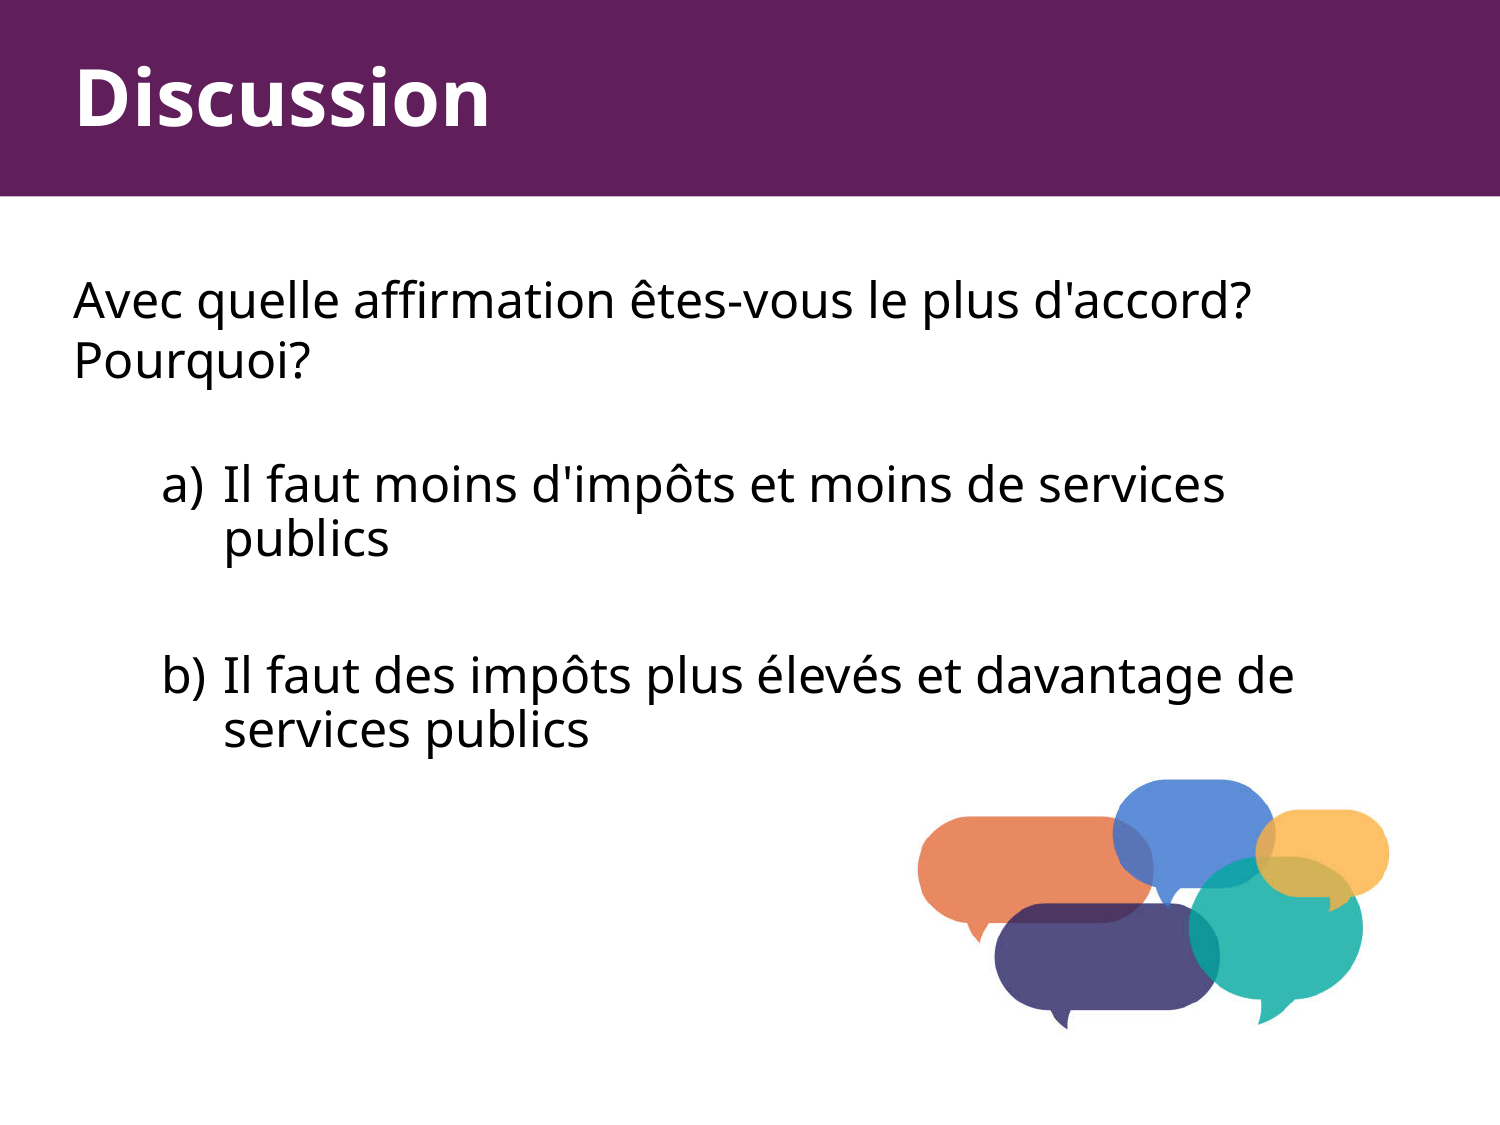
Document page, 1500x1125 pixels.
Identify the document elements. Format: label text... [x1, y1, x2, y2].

picture [856, 706, 1450, 1103]
list Avec quelle affirmation êtes-vous le plus d'accord? Pourquoi? Il faut moins d'impôts et moins de services publics Il faut des impôts plus élevés et davantage de services publics [58, 261, 1381, 815]
text_box Discussion [58, 39, 1442, 151]
